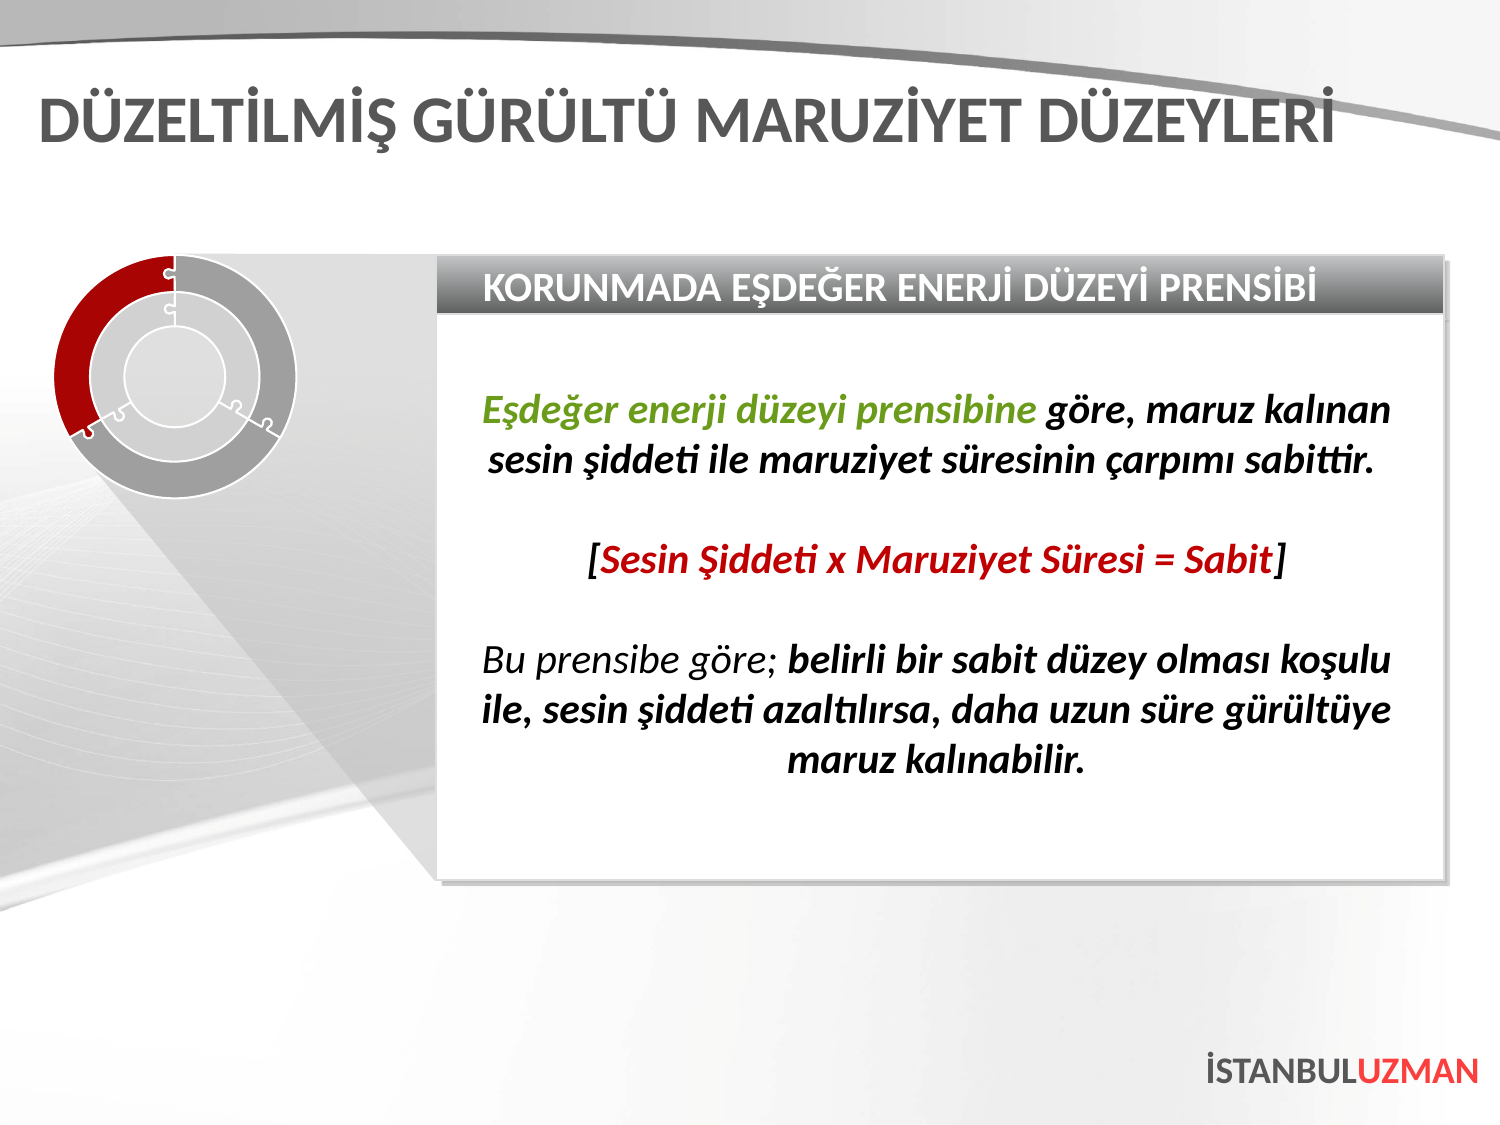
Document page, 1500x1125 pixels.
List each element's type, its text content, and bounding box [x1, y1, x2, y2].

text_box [52, 254, 297, 499]
text_box Eşdeğer enerji düzeyi prensibine göre, maruz kalınan sesin şiddeti ile maruziyet süresinin çarpımı sabittir. [Sesin Şiddeti x Maruziyet Süresi = Sabit] Bu prensibe göre; belirli bir sabit düzey olması koşulu ile, sesin şiddeti azaltılırsa, daha uzun süre gürültüye maruz kalınabilir. [435, 314, 1444, 881]
text_box KORUNMADA EŞDEĞER ENERJİ DÜZEYİ PRENSİBİ [435, 255, 1444, 314]
text_box İSTANBULUZMAN [1133, 1046, 1480, 1125]
picture [0, 0, 1500, 1125]
text_box DÜZELTİLMİŞ GÜRÜLTÜ MARUZİYET DÜZEYLERİ [38, 67, 1485, 174]
text_box [125, 253, 436, 882]
